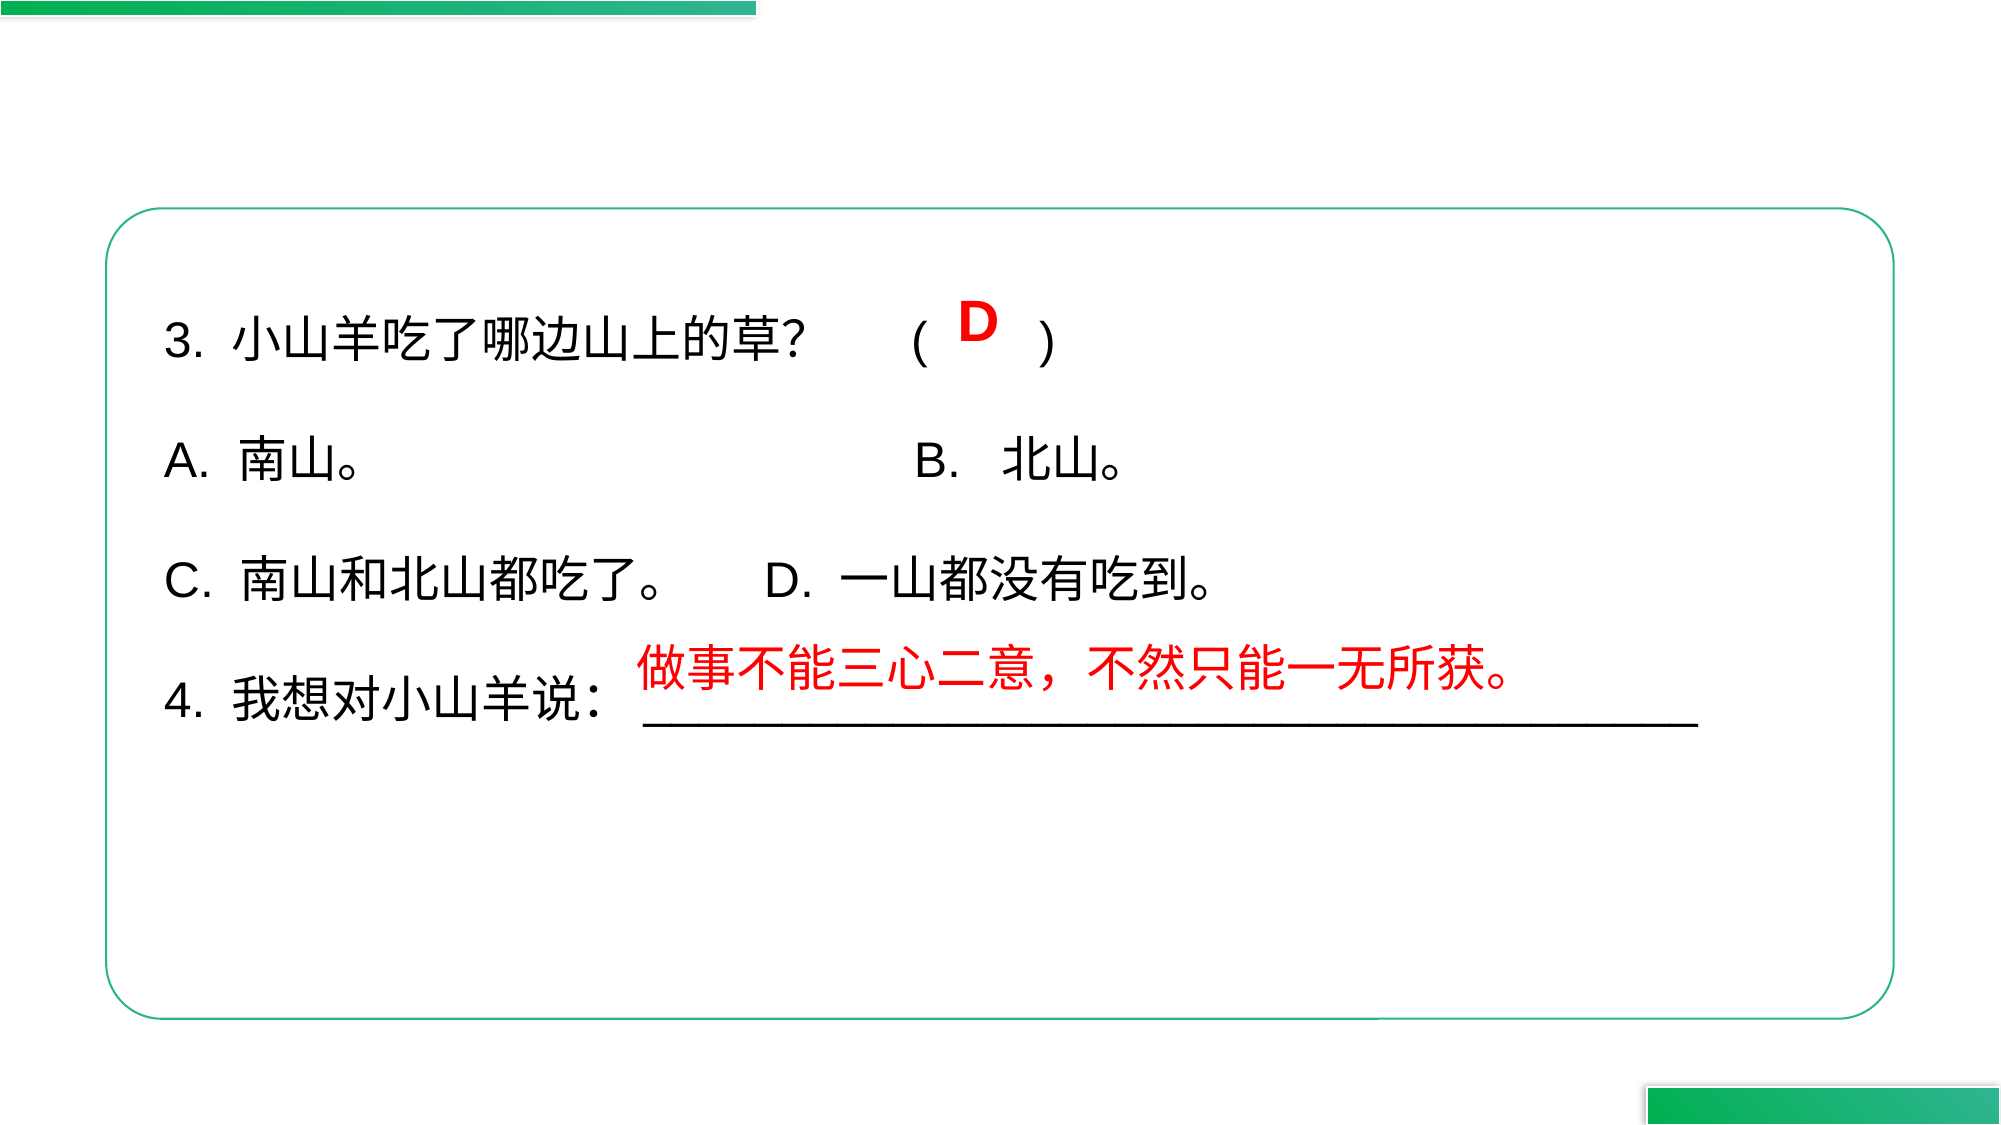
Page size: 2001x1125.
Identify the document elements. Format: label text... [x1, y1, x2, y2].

text_box 做事不能三心二意，不然只能一无所获。 [215, 587, 1890, 704]
text_box 3. 小山羊吃了哪边山上的草？ ( ) A. 南山。 B. 北山。 C. 南山和北山都吃了。 D. 一山都没有吃到。 4. 我想对小山羊说：______________________________________ [149, 239, 1890, 735]
text_box D [942, 275, 1015, 361]
